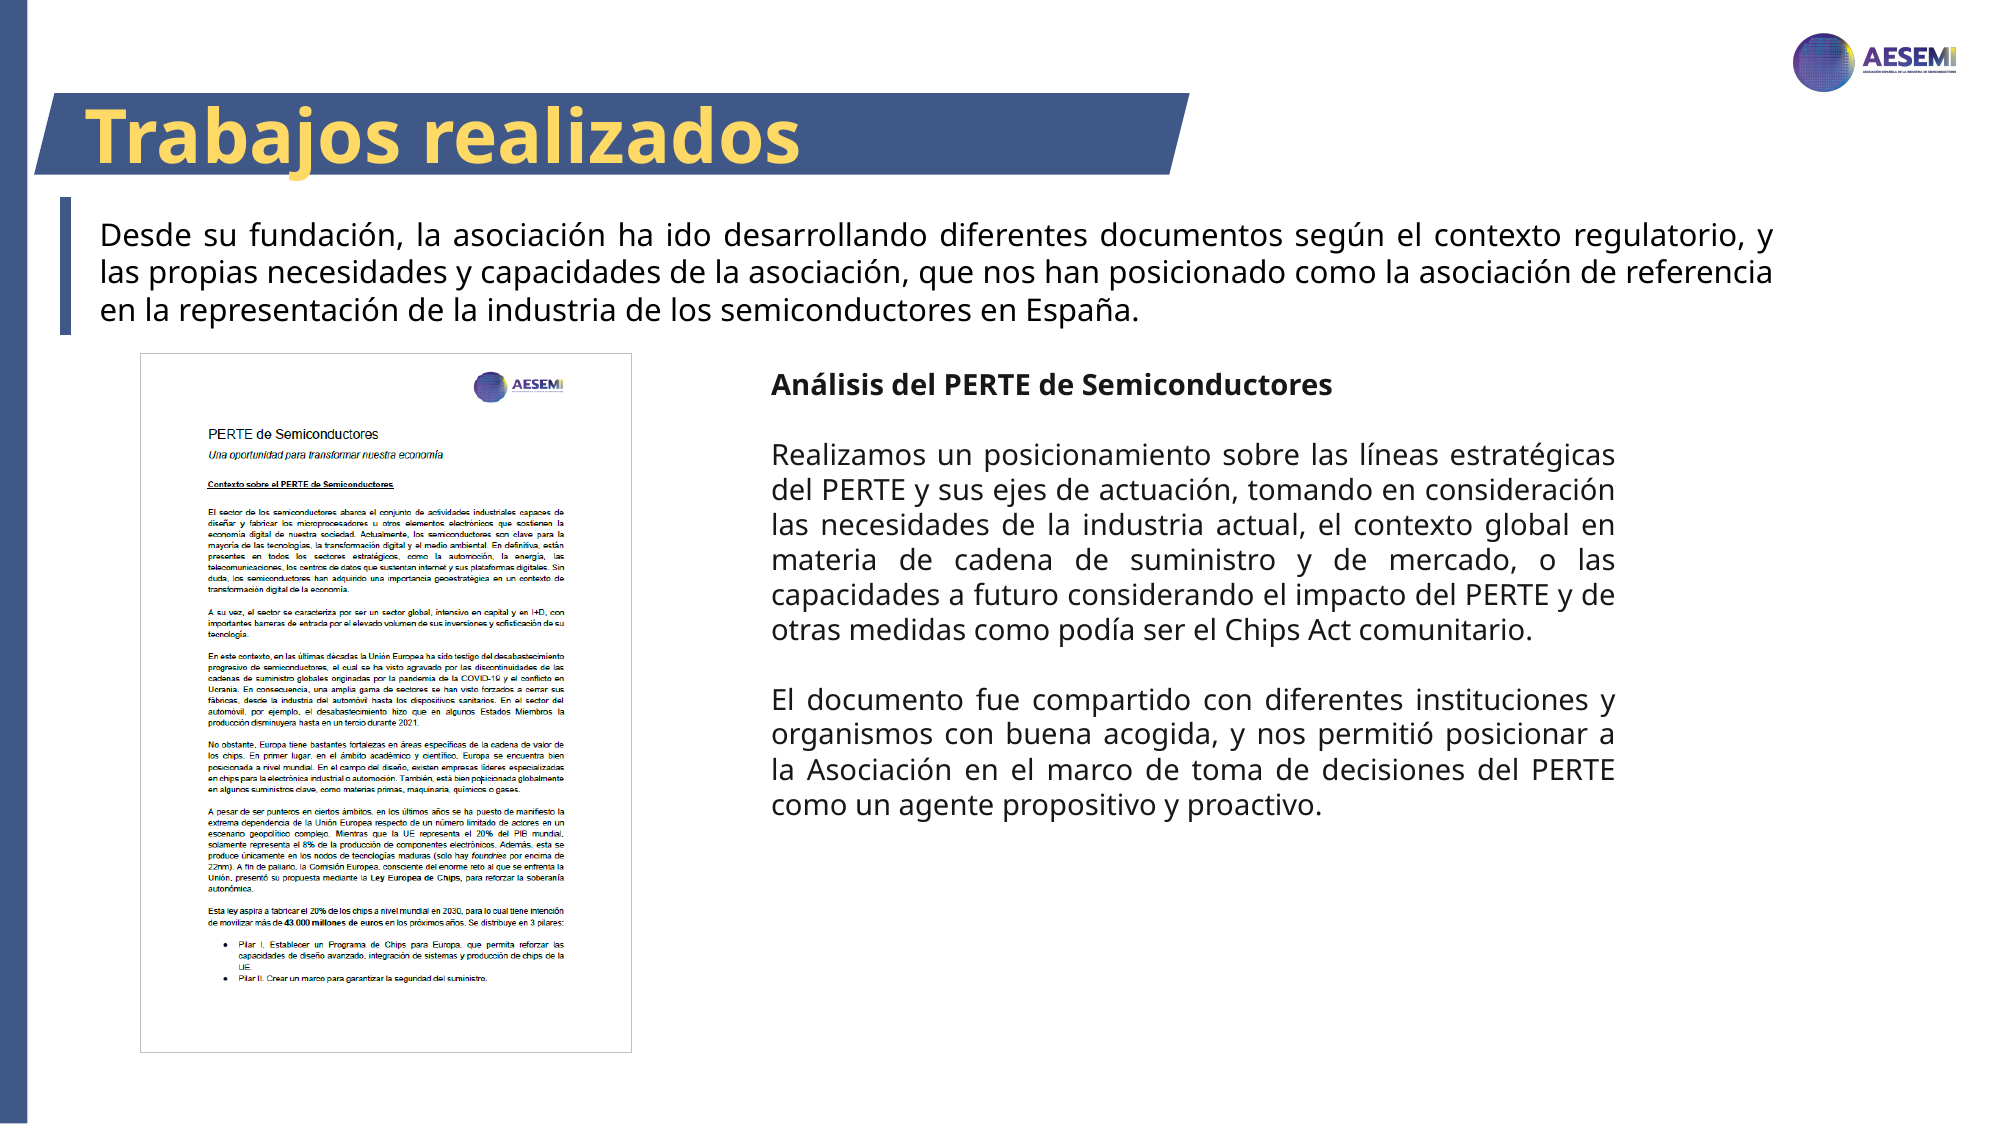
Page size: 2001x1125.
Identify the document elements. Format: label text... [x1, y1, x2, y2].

picture [1790, 30, 1960, 95]
text_box Desde su fundación, la asociación ha ido desarrollando diferentes documentos según el contexto regulatorio, y las propias necesidades y capacidades de la asociación, que nos han posicionado como la asociación de referencia en la representación de la industria de los semiconductores en España. [99, 207, 1791, 335]
text_box [0, 0, 28, 1124]
text_box [34, 93, 70, 175]
text_box Análisis del PERTE de Semiconductores Realizamos un posicionamiento sobre las líneas estratégicas del PERTE y sus ejes de actuación, tomando en consideración las necesidades de la industria actual, el contexto global en materia de cadena de suministro y de mercado, o las capacidades a futuro considerando el impacto del PERTE y de otras medidas como podía ser el Chips Act comunitario. El documento fue compartido con diferentes instituciones y organismos con buena acogida, y nos permitió posicionar a la Asociación en el marco de toma de decisiones del PERTE como un agente propositivo y proactivo. [756, 358, 1632, 1125]
text_box [60, 197, 71, 335]
picture [139, 353, 632, 1053]
text_box Trabajos realizados [70, 80, 1203, 186]
